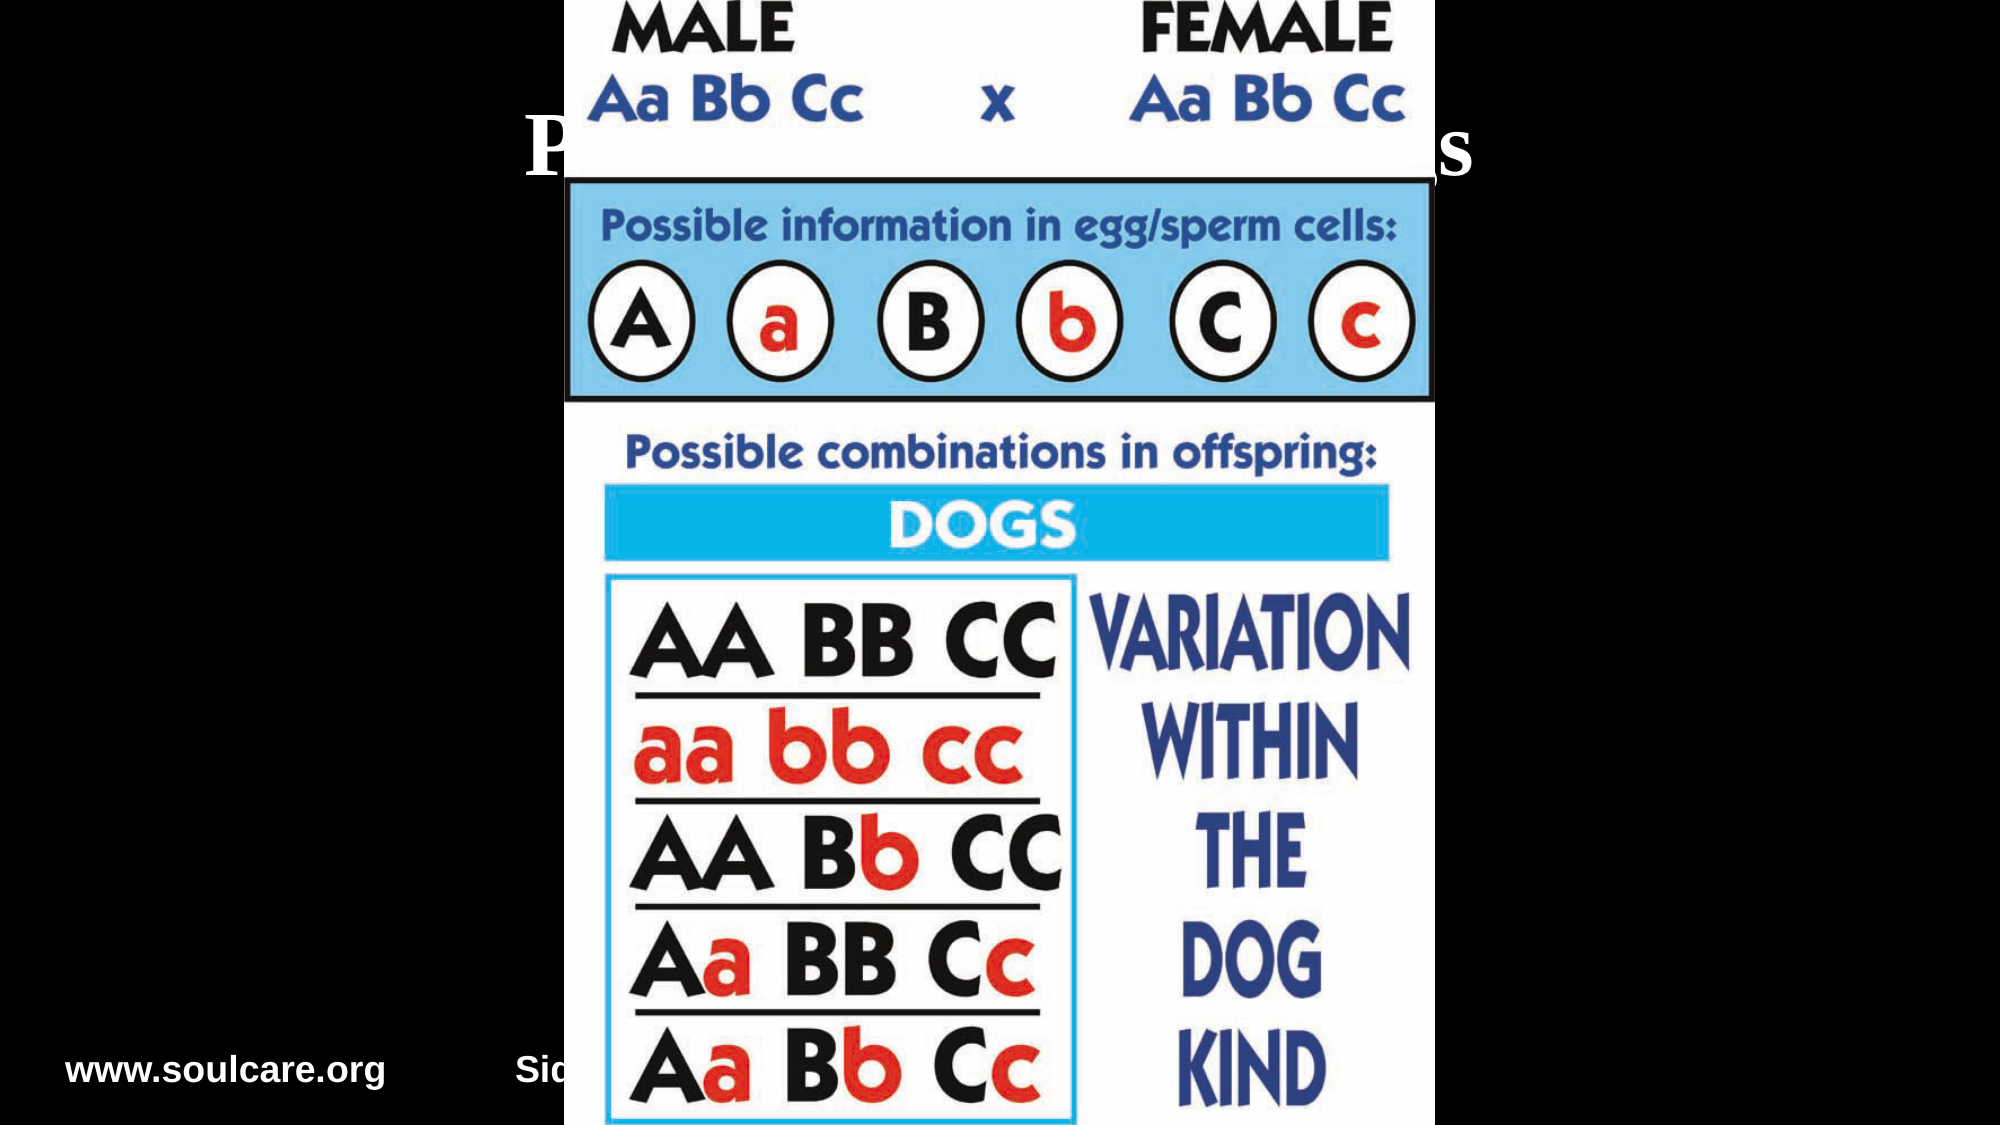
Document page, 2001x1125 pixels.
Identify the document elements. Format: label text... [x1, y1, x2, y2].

footer www.soulcare.org Sid Galloway [50, 1037, 564, 1103]
title Possible variation - dogs [99, 45, 564, 233]
title Possible variation - dogs [1435, 45, 1900, 233]
picture [564, 0, 1435, 1125]
